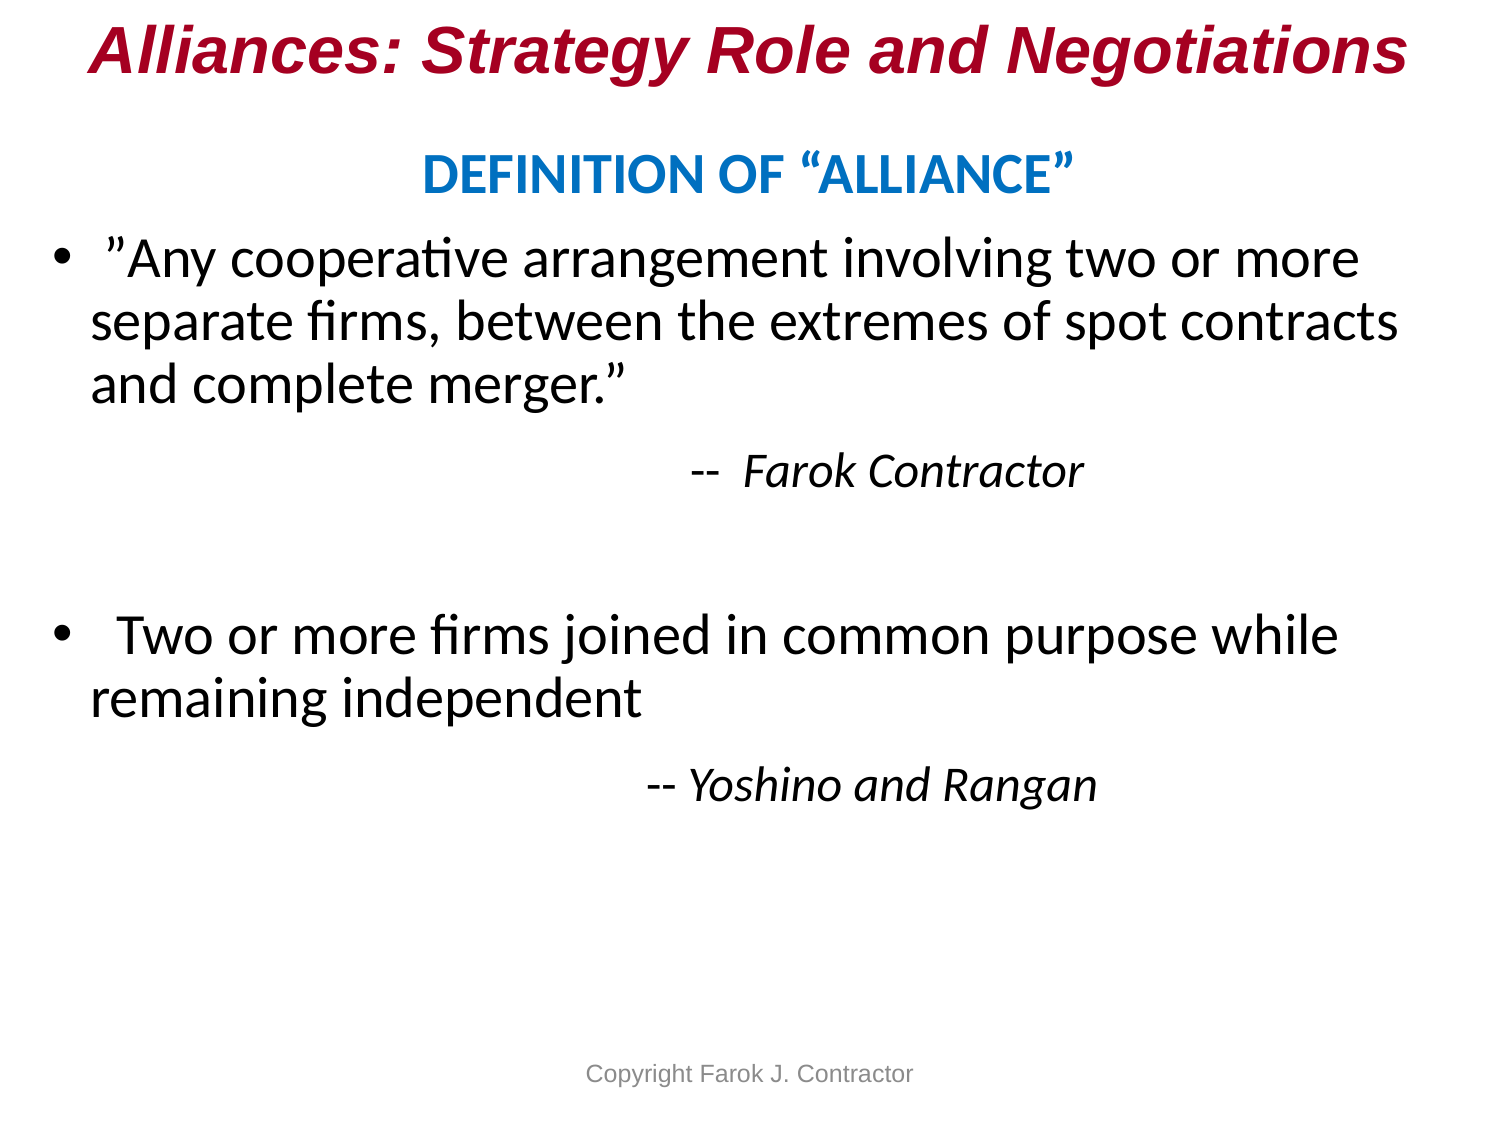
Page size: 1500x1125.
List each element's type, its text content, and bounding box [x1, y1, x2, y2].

list DEFINITION OF “ALLIANCE” ”Any cooperative arrangement involving two or more separate firms, between the extremes of spot contracts and complete merger.” -- Farok Contractor Two or more firms joined in common purpose while remaining independent -- Yoshino and Rangan [37, 45, 1463, 1005]
text_box Alliances: Strategy Role and Negotiations [50, 0, 1450, 45]
footer Copyright Farok J. Contractor [496, 1042, 1004, 1103]
